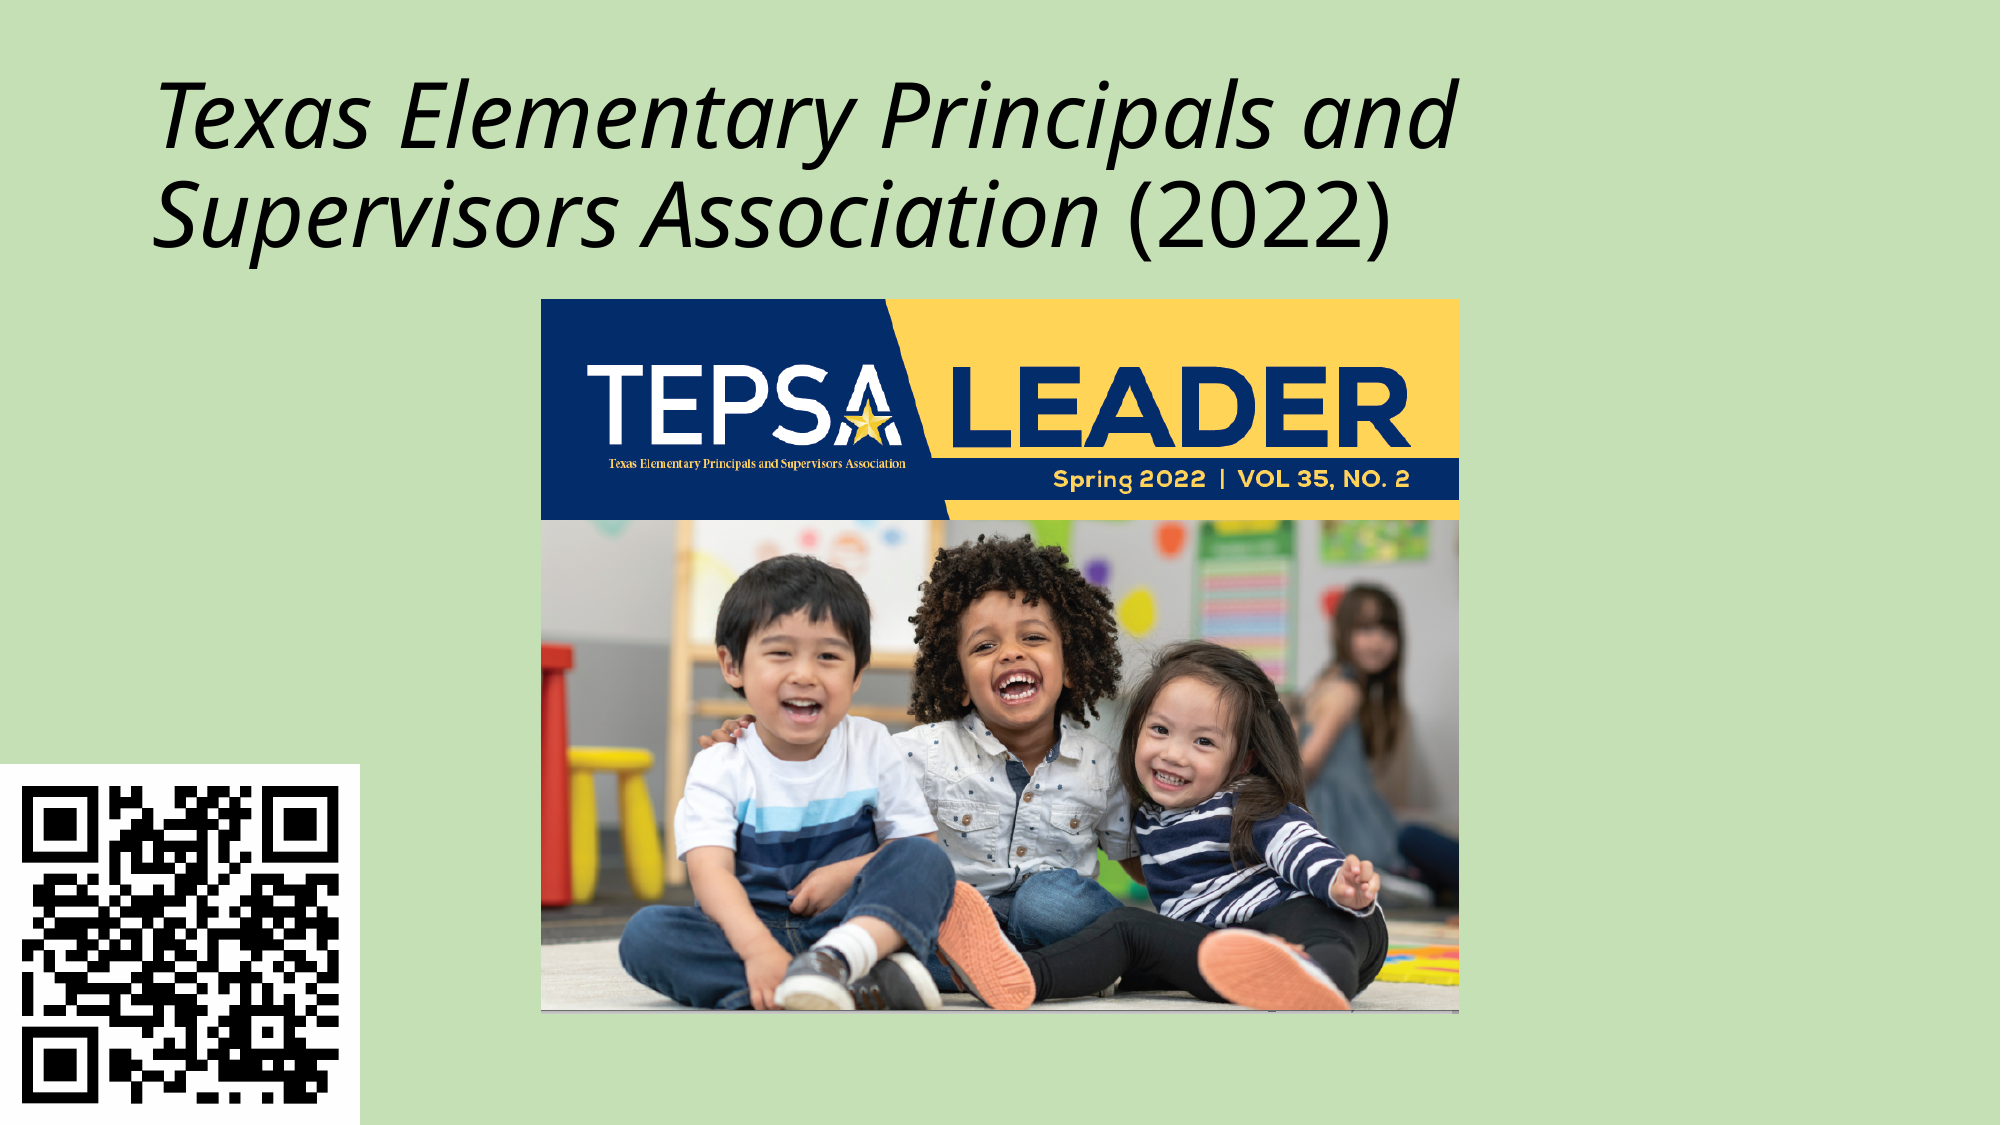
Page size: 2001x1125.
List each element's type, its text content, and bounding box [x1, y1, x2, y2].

title Texas Elementary Principals and Supervisors Association (2022) [137, 59, 1863, 278]
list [541, 299, 1459, 1014]
picture [0, 764, 360, 1125]
